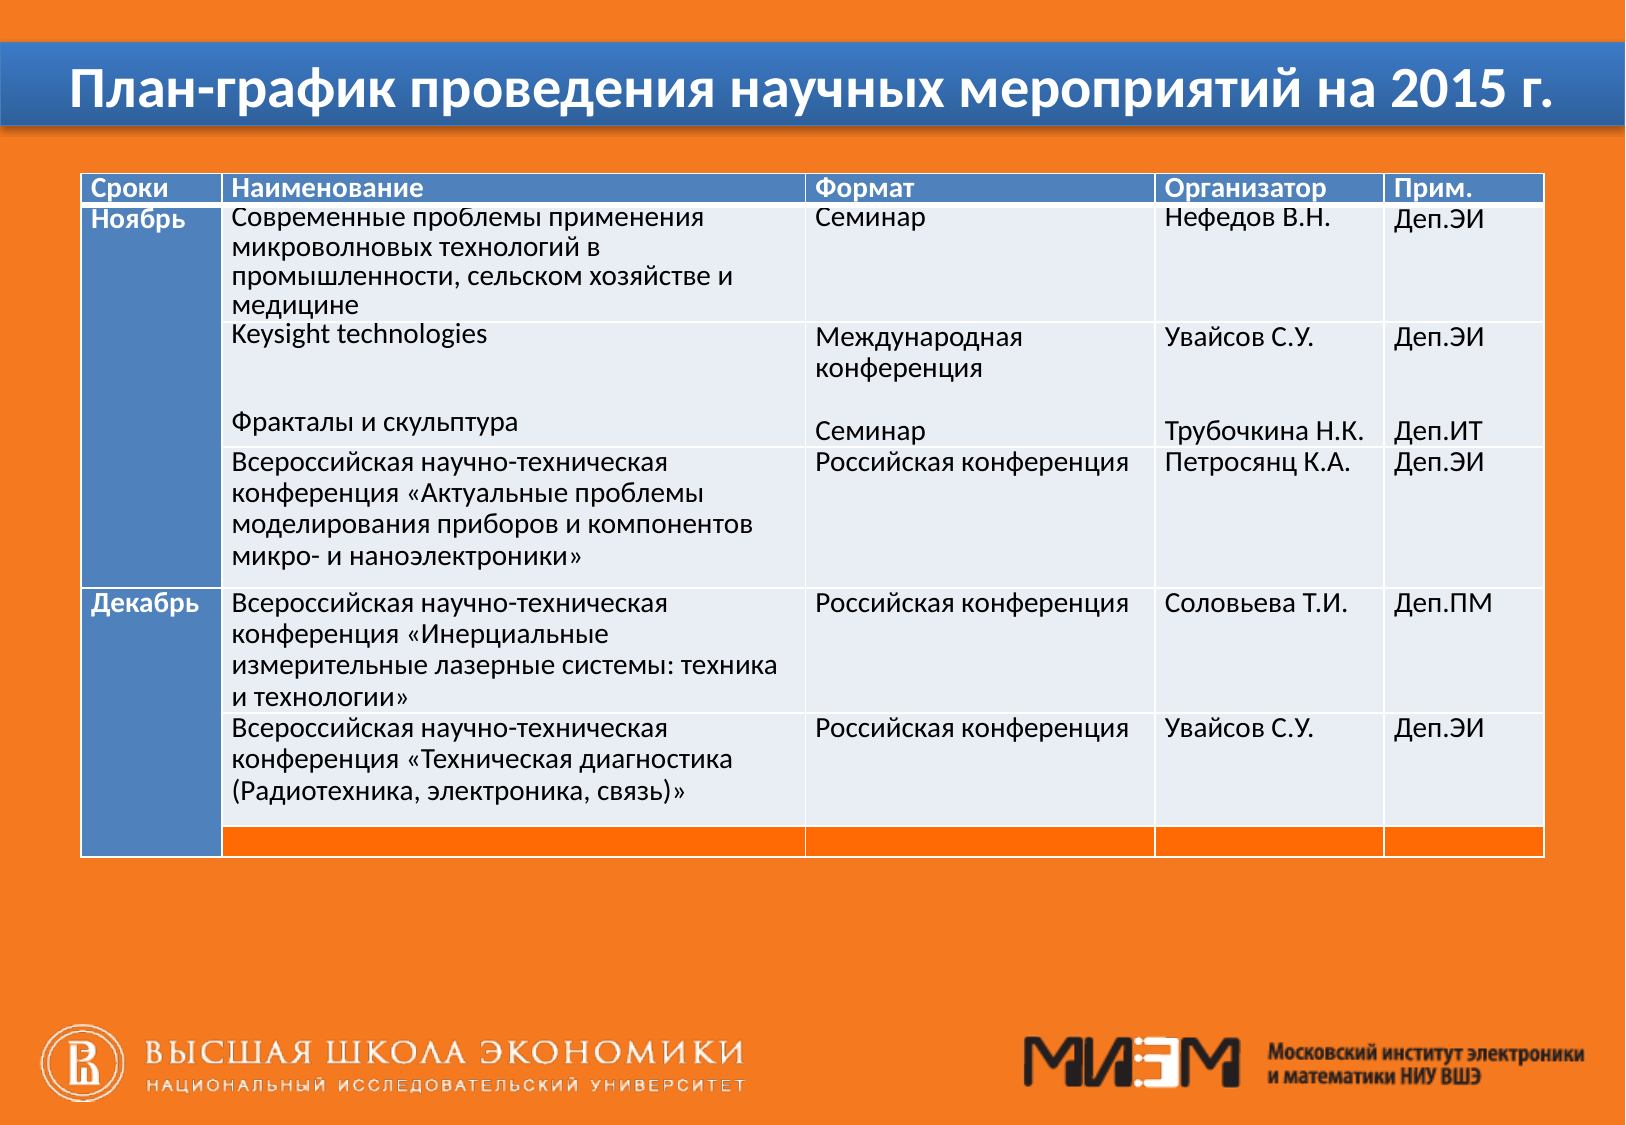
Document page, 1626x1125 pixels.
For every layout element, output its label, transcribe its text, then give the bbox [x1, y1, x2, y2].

table_cell Деп.ЭИ [1385, 714, 1543, 825]
table_header Организатор [1156, 174, 1383, 202]
table_header Наименование [223, 174, 805, 202]
table_cell Деп.ЭИ [1385, 448, 1543, 587]
table_cell Современные проблемы применения микроволновых технологий в промышленности, сельском хозяйстве и медицине [223, 208, 805, 321]
table_cell Российская конференция [806, 448, 1154, 587]
table_cell [1385, 827, 1543, 856]
title План-график проведения научных мероприятий на 2015 г. [0, 42, 1625, 126]
table_header Сроки [82, 174, 221, 202]
table_cell Деп.ЭИ [1385, 208, 1543, 321]
table_cell Петросянц К.А. [1156, 448, 1383, 587]
table_header Прим. [1385, 174, 1543, 202]
table_cell [1156, 827, 1383, 856]
table_cell Увайсов С.У. [1156, 714, 1383, 825]
table_cell [806, 827, 1154, 856]
picture [1017, 1030, 1594, 1093]
table_cell Декабрь [82, 589, 221, 856]
table_cell Российская конференция [806, 589, 1154, 712]
table_cell Ноябрь [82, 208, 221, 587]
table_cell Деп.ЭИ Деп.ИТ [1385, 323, 1543, 446]
table_cell Семинар [806, 208, 1154, 321]
table_cell Соловьева Т.И. [1156, 589, 1383, 712]
table_cell Всероссийская научно-техническая конференция «Актуальные проблемы моделирования приборов и компонентов микро- и наноэлектроники» [223, 448, 805, 587]
table_cell Международная конференция Семинар [806, 323, 1154, 446]
table_cell Российская конференция [806, 714, 1154, 825]
table_cell Keysight technologies Фракталы и скульптура [223, 323, 805, 446]
table_cell Всероссийская научно-техническая конференция «Техническая диагностика (Радиотехника, электроника, связь)» [223, 714, 805, 825]
table_cell Нефедов В.Н. [1156, 208, 1383, 321]
table_cell Увайсов С.У. Трубочкина Н.К. [1156, 323, 1383, 446]
table_cell [223, 827, 805, 856]
table_cell Деп.ПМ [1385, 589, 1543, 712]
table_header Формат [806, 174, 1154, 202]
picture [37, 1023, 749, 1102]
table_cell Всероссийская научно-техническая конференция «Инерциальные измерительные лазерные системы: техника и технологии» [223, 589, 805, 712]
